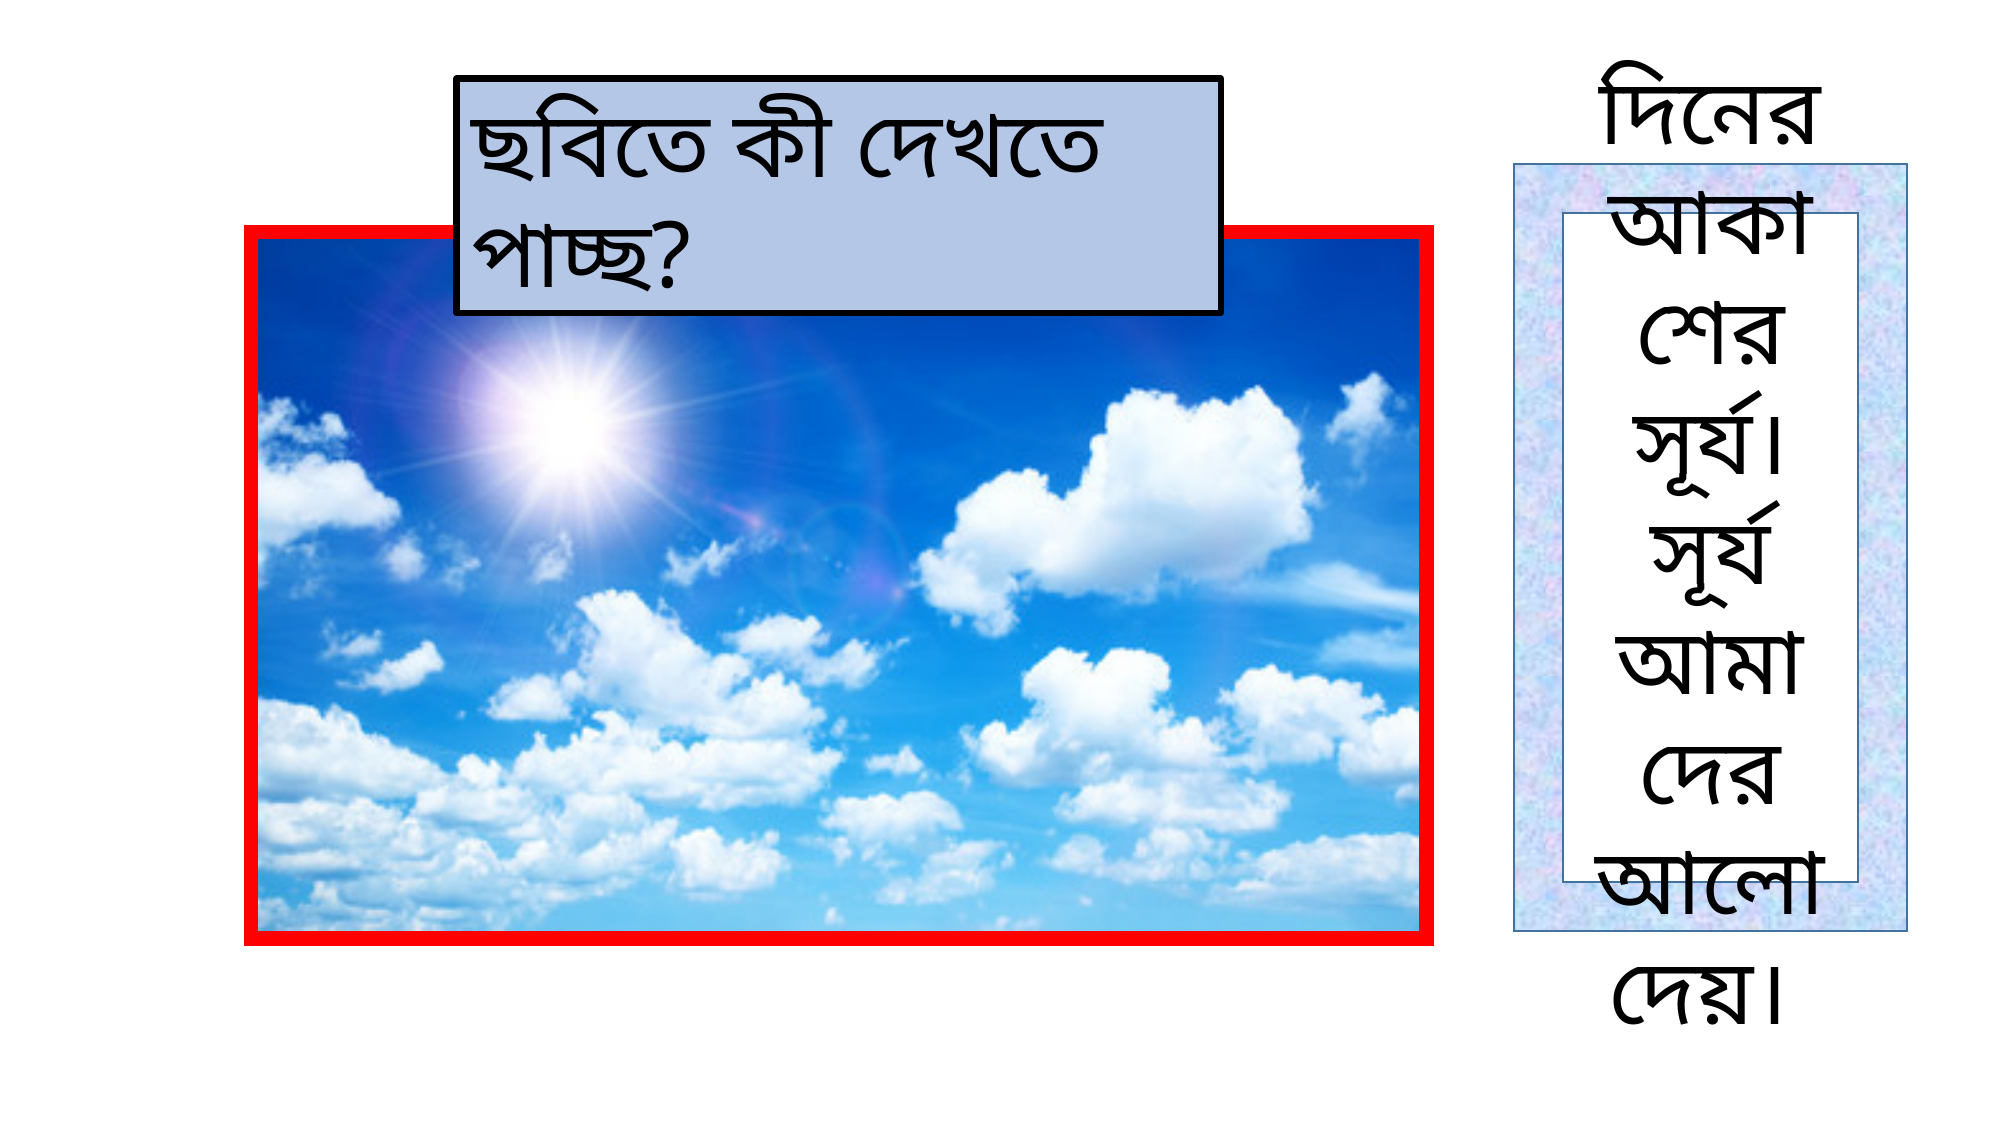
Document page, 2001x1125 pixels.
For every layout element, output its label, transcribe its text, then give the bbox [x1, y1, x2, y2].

text_box দিনের আকাশের সূর্য। সূর্য আমাদের আলো দেয়। [1513, 163, 1908, 932]
picture [258, 239, 1420, 931]
text_box ছবিতে কী দেখতে পাচ্ছ? [456, 78, 1221, 239]
